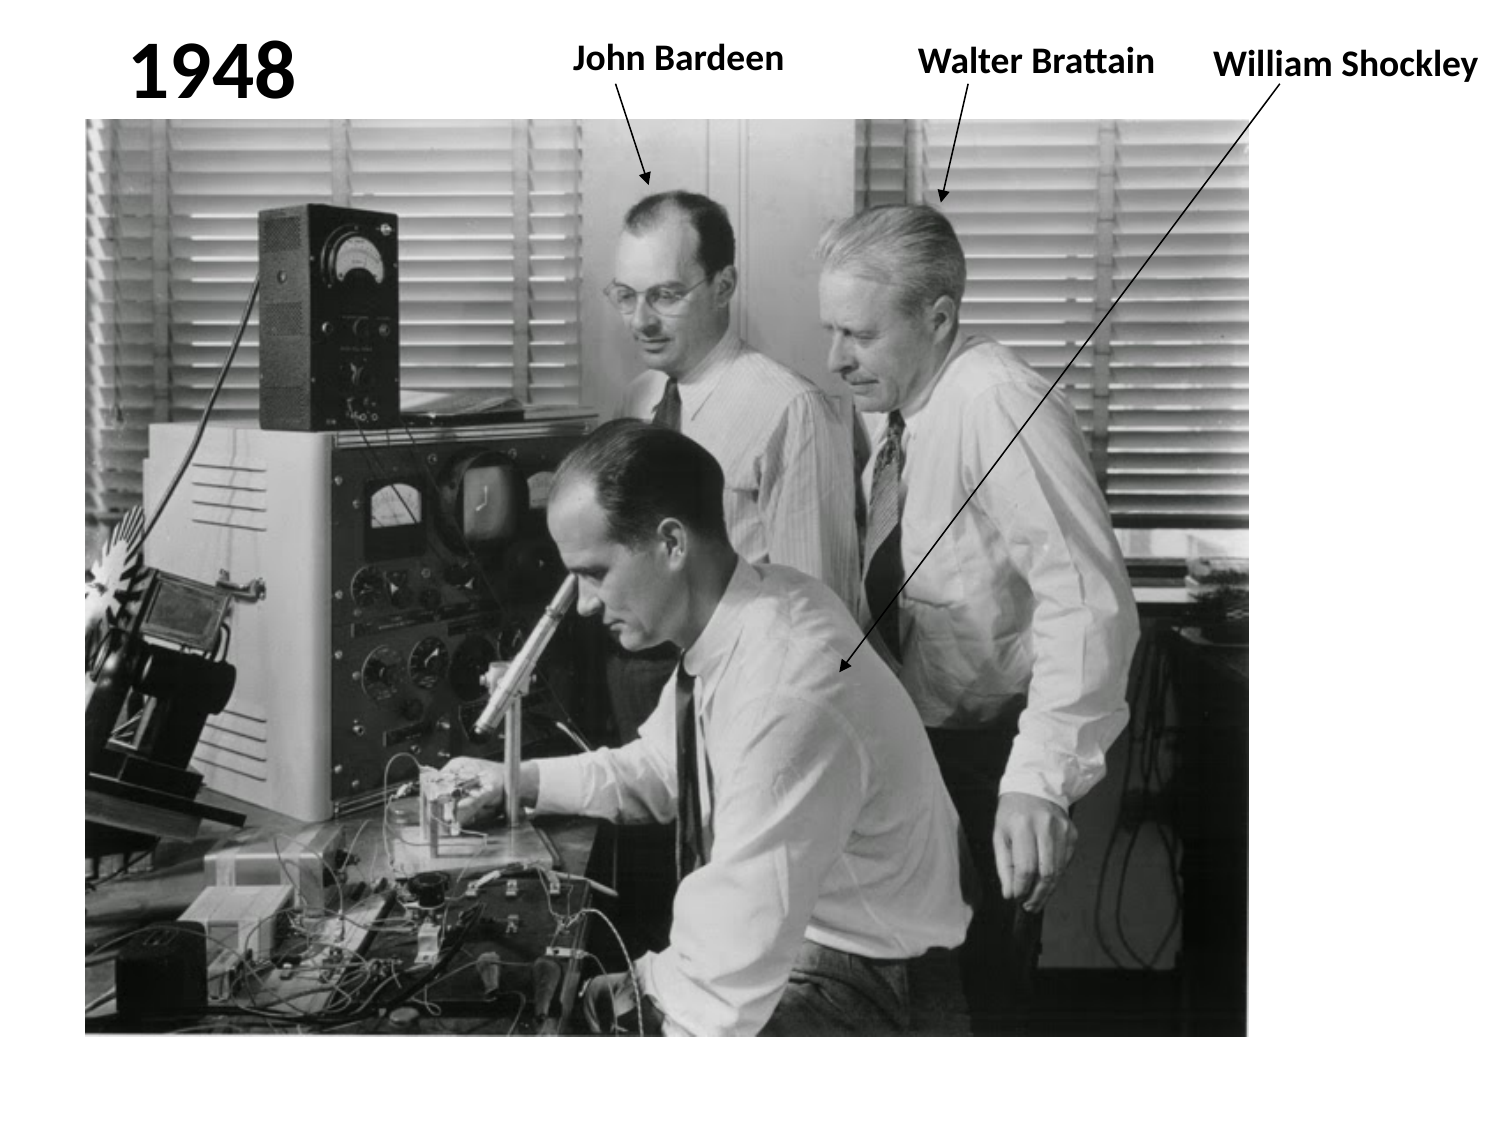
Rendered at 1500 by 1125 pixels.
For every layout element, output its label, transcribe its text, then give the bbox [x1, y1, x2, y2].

text_box William Shockley [1198, 31, 1494, 92]
text_box Walter Brattain [903, 29, 1171, 82]
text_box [615, 83, 649, 186]
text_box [839, 83, 1281, 673]
picture [85, 119, 1249, 1037]
text_box 1948 [113, 7, 312, 118]
text_box John Bardeen [558, 25, 800, 85]
